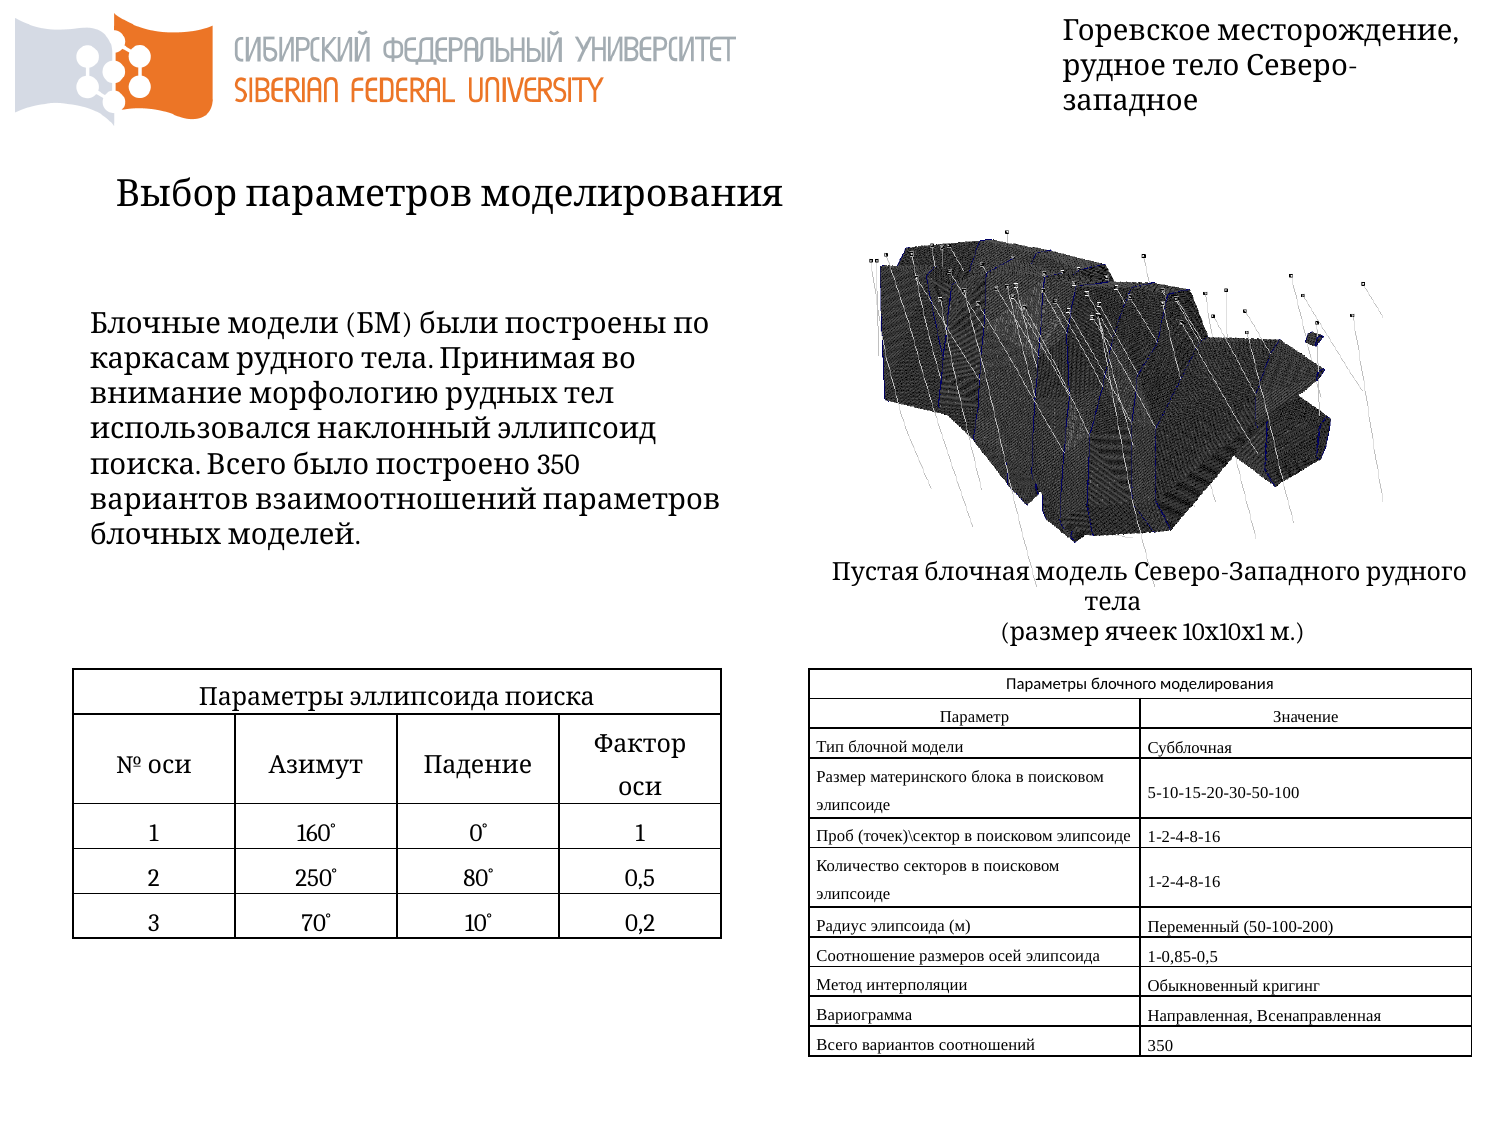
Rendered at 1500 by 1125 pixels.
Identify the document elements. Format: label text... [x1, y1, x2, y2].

table_cell № оси [74, 715, 234, 803]
table_cell Количество секторов в поисковом элипсоиде [810, 848, 1139, 906]
table_cell 350 [1141, 1027, 1471, 1055]
table_cell 2 [74, 849, 234, 893]
table_cell Субблочная [1141, 729, 1471, 757]
table_cell 10˚ [398, 894, 558, 937]
table_cell Обыкновенный кригинг [1141, 967, 1471, 995]
table_cell 1-0,85-0,5 [1141, 938, 1471, 966]
table_cell Падение [398, 715, 558, 803]
table_cell 0˚ [398, 804, 558, 848]
table_cell 5-10-15-20-30-50-100 [1141, 759, 1471, 817]
table_header Параметры блочного моделирования [810, 670, 1471, 698]
table_cell 0,2 [560, 894, 720, 937]
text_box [15, 13, 1497, 126]
table_cell Всего вариантов соотношений [810, 1027, 1139, 1055]
table_cell Направленная, Всенаправленная [1141, 997, 1471, 1025]
table_cell 3 [74, 894, 234, 937]
table_cell Азимут [236, 715, 396, 803]
table_cell 70˚ [236, 894, 396, 937]
table_cell Проб (точек)\сектор в поисковом элипсоиде [810, 819, 1139, 847]
table_cell Переменный (50-100-200) [1141, 908, 1471, 936]
table_cell Размер материнского блока в поисковом элипсоиде [810, 759, 1139, 817]
text_box Пустая блочная модель Северо-Западного рудного тела (размер ячеек 10х10х1 м.) [726, 547, 1500, 653]
table_cell 1 [560, 804, 720, 848]
table_cell Соотношение размеров осей элипсоида [810, 938, 1139, 966]
table_cell Вариограмма [810, 997, 1139, 1025]
title Выбор параметров моделирования [29, 142, 870, 241]
table_cell 1 [74, 804, 234, 848]
table_header Параметры эллипсоида поиска [74, 670, 720, 713]
table_cell 80˚ [398, 849, 558, 893]
table_cell Тип блочной модели [810, 729, 1139, 757]
table_cell 1-2-4-8-16 [1141, 819, 1471, 847]
table_cell Метод интерполяции [810, 967, 1139, 995]
table_cell 0,5 [560, 849, 720, 893]
table_cell Параметр [810, 699, 1139, 727]
list Блочные модели (БМ) были построены по каркасам рудного тела. Принимая во внимание морфологию рудных тел использовался наклонный эллипсоид поиска. Всего было построено 350 вариантов взаимоотношений параметров блочных моделей. [75, 297, 738, 646]
table_cell 1-2-4-8-16 [1141, 848, 1471, 906]
table_cell Значение [1141, 699, 1471, 727]
table_cell Радиус элипсоида (м) [810, 908, 1139, 936]
table_cell 250˚ [236, 849, 396, 893]
table_cell 160˚ [236, 804, 396, 848]
picture [843, 210, 1383, 587]
table_cell Фактор оси [560, 715, 720, 803]
